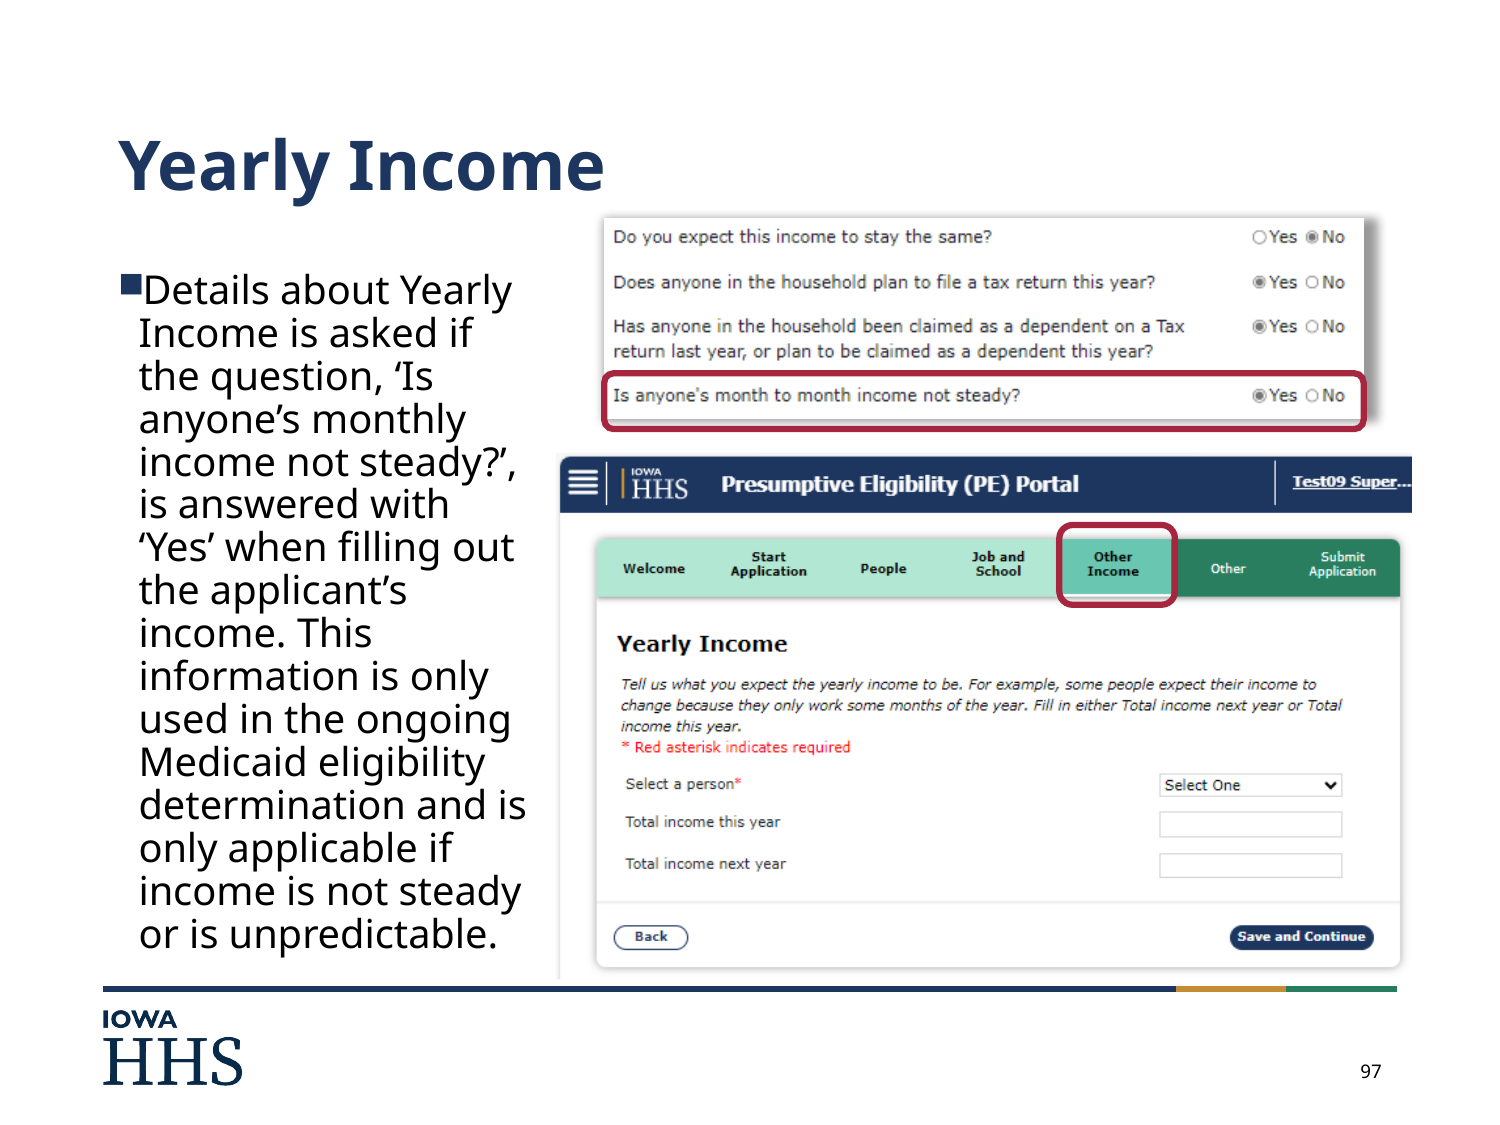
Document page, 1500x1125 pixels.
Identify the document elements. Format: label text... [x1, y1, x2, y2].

slide_number 97 [1059, 1042, 1397, 1103]
picture [604, 218, 1364, 419]
picture [103, 1010, 242, 1086]
text_box [603, 379, 1365, 431]
picture [555, 433, 1412, 979]
list Details about Yearly Income is asked if the question, ‘Is anyone’s monthly income not steady?’, is answered with ‘Yes’ when filling out the applicant’s income. This information is only used in the ongoing Medicaid eligibility determination and is only applicable if income is not steady or is unpredictable. [103, 262, 550, 974]
title Yearly Income [103, 59, 1397, 278]
